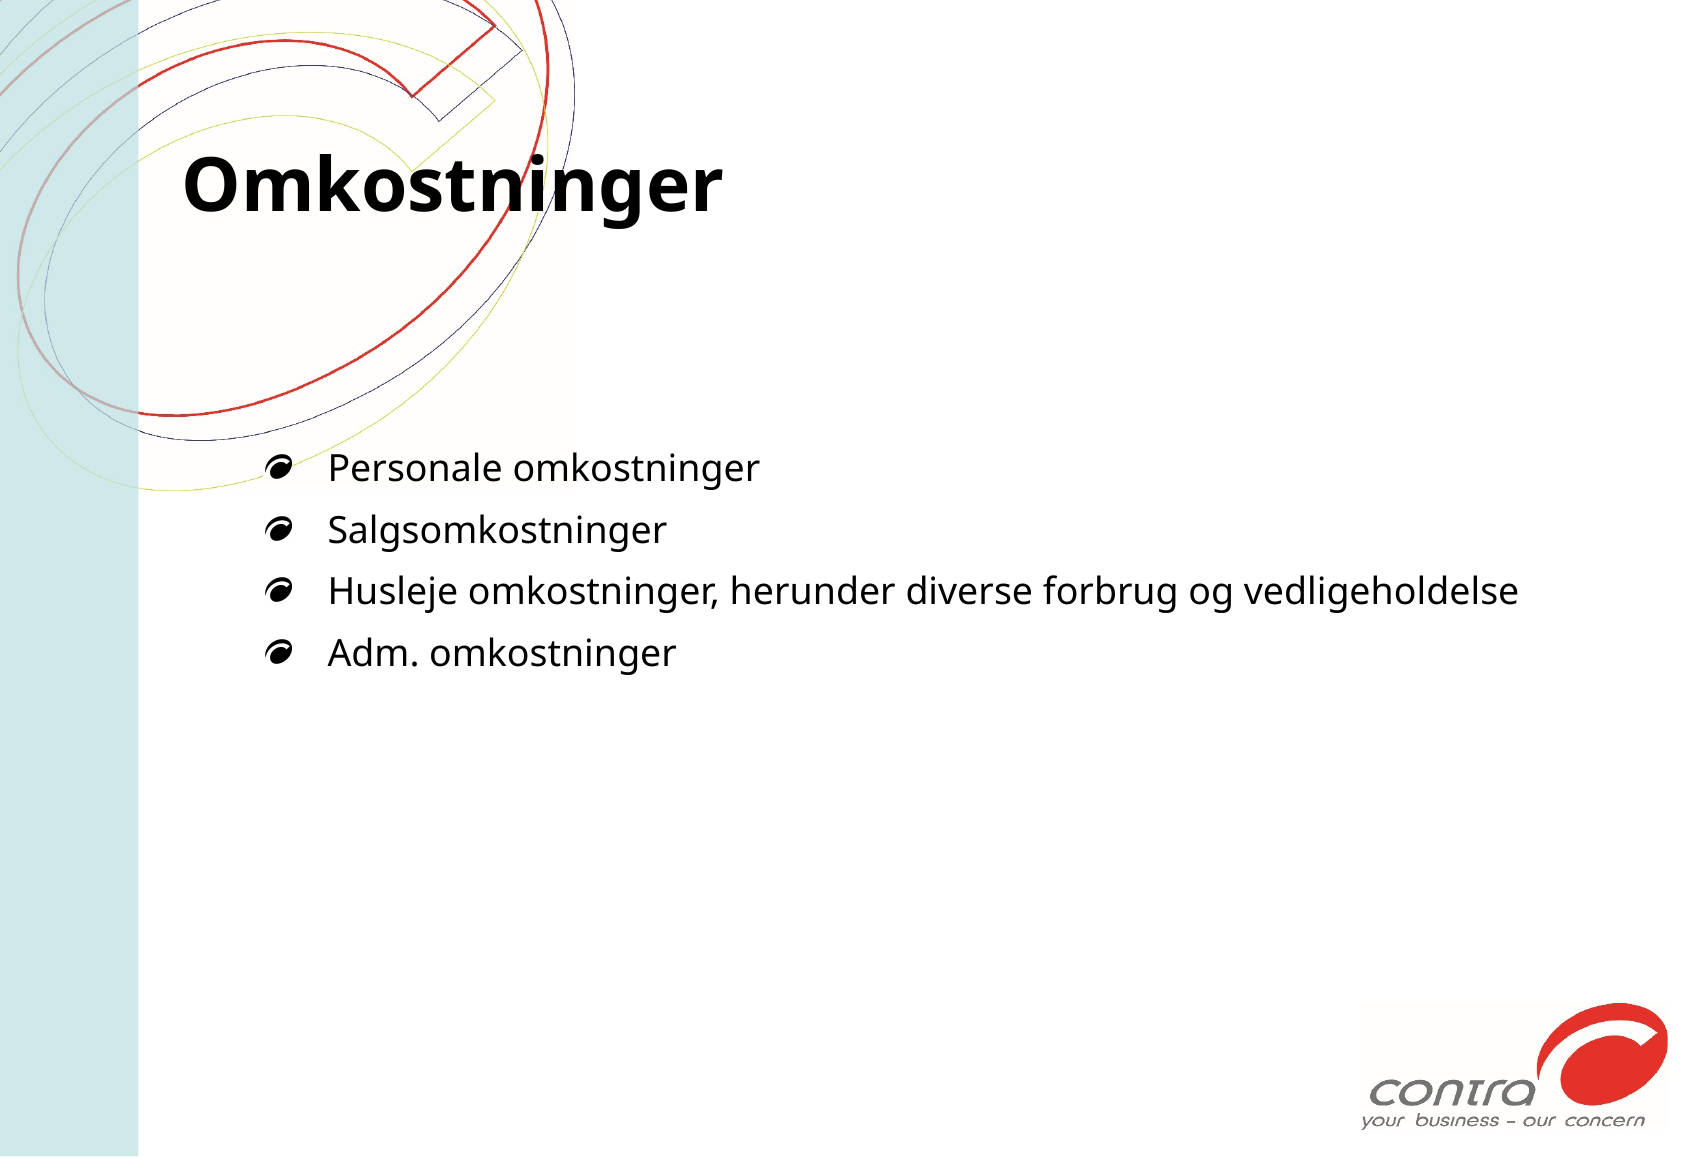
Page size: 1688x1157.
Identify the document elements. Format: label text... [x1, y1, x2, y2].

picture [263, 638, 292, 665]
picture [263, 576, 292, 603]
picture [139, 0, 575, 491]
picture [263, 453, 292, 480]
picture [1361, 1003, 1668, 1130]
title Omkostninger [146, 129, 1585, 330]
list Personale omkostninger Salgsomkostninger Husleje omkostninger, herunder diverse forbrug og vedligeholdelse Adm. omkostninger [217, 427, 1570, 803]
picture [263, 515, 292, 542]
